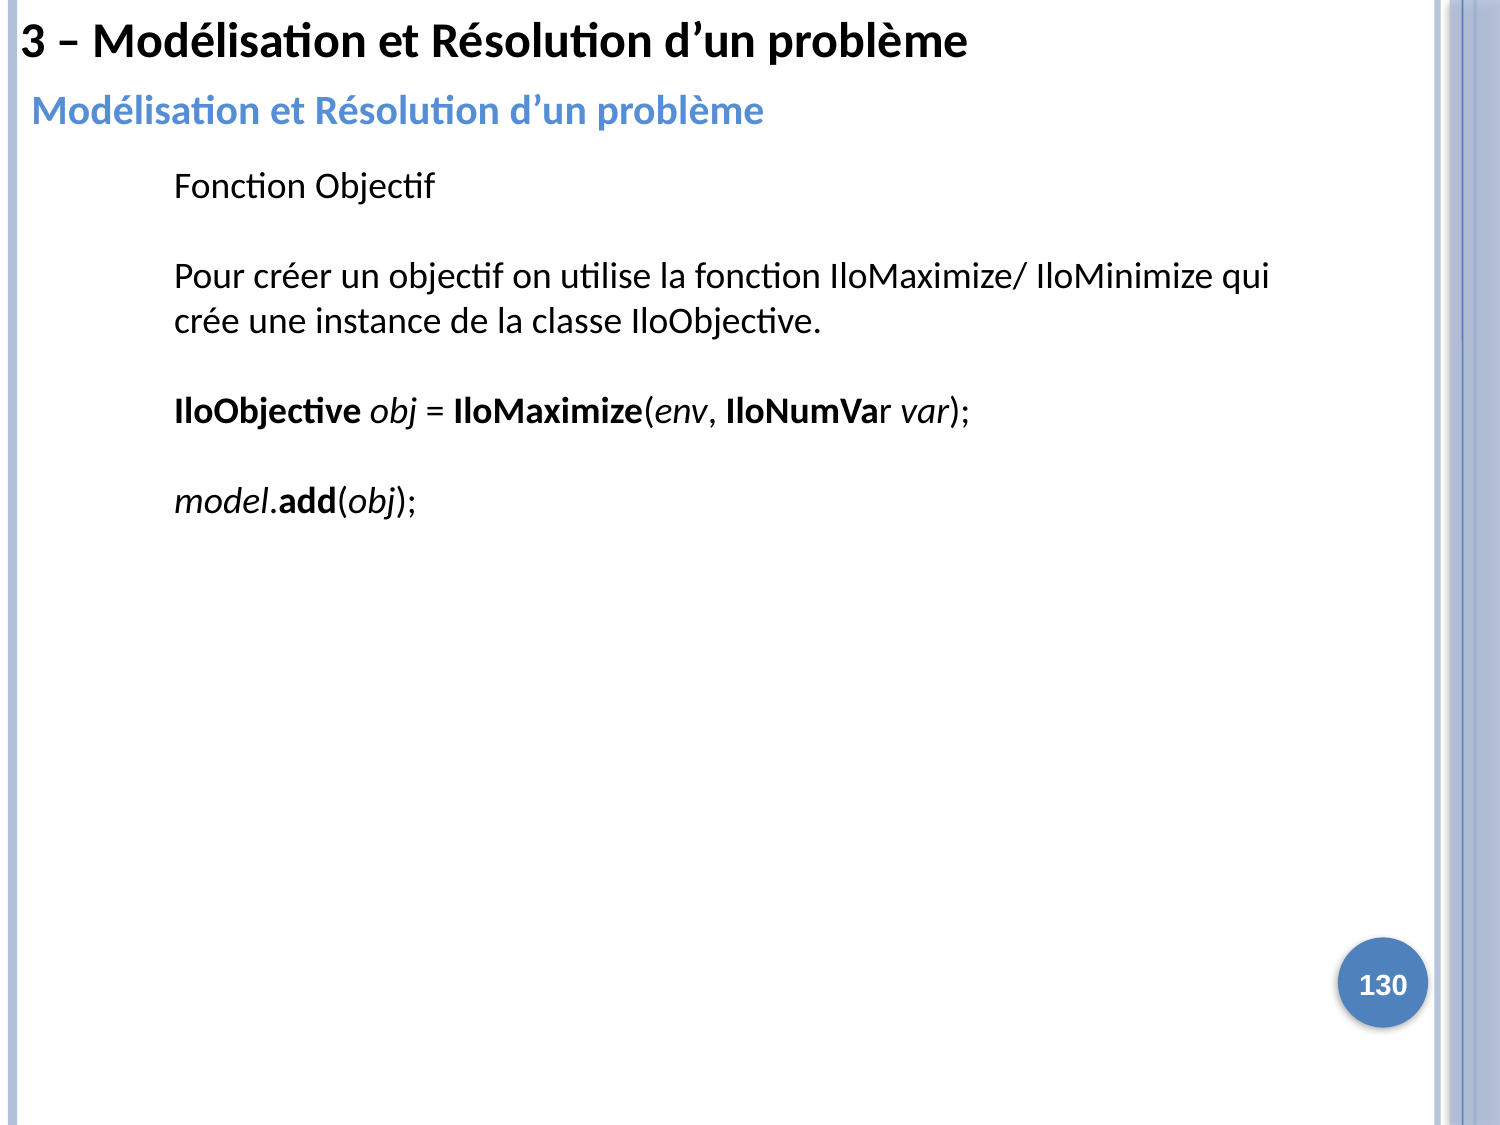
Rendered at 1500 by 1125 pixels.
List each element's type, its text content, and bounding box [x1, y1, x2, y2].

text_box 3 – Modélisation et Résolution d’un problème [5, 0, 985, 75]
text_box Modélisation et Résolution d’un problème [16, 75, 1046, 141]
slide_number 130 [1333, 940, 1434, 1026]
text_box Fonction Objectif Pour créer un objectif on utilise la fonction IloMaximize/ IloMinimize qui crée une instance de la classe IloObjective. IloObjective obj = IloMaximize(env, IloNumVar var); model.add(obj); [159, 153, 1294, 574]
